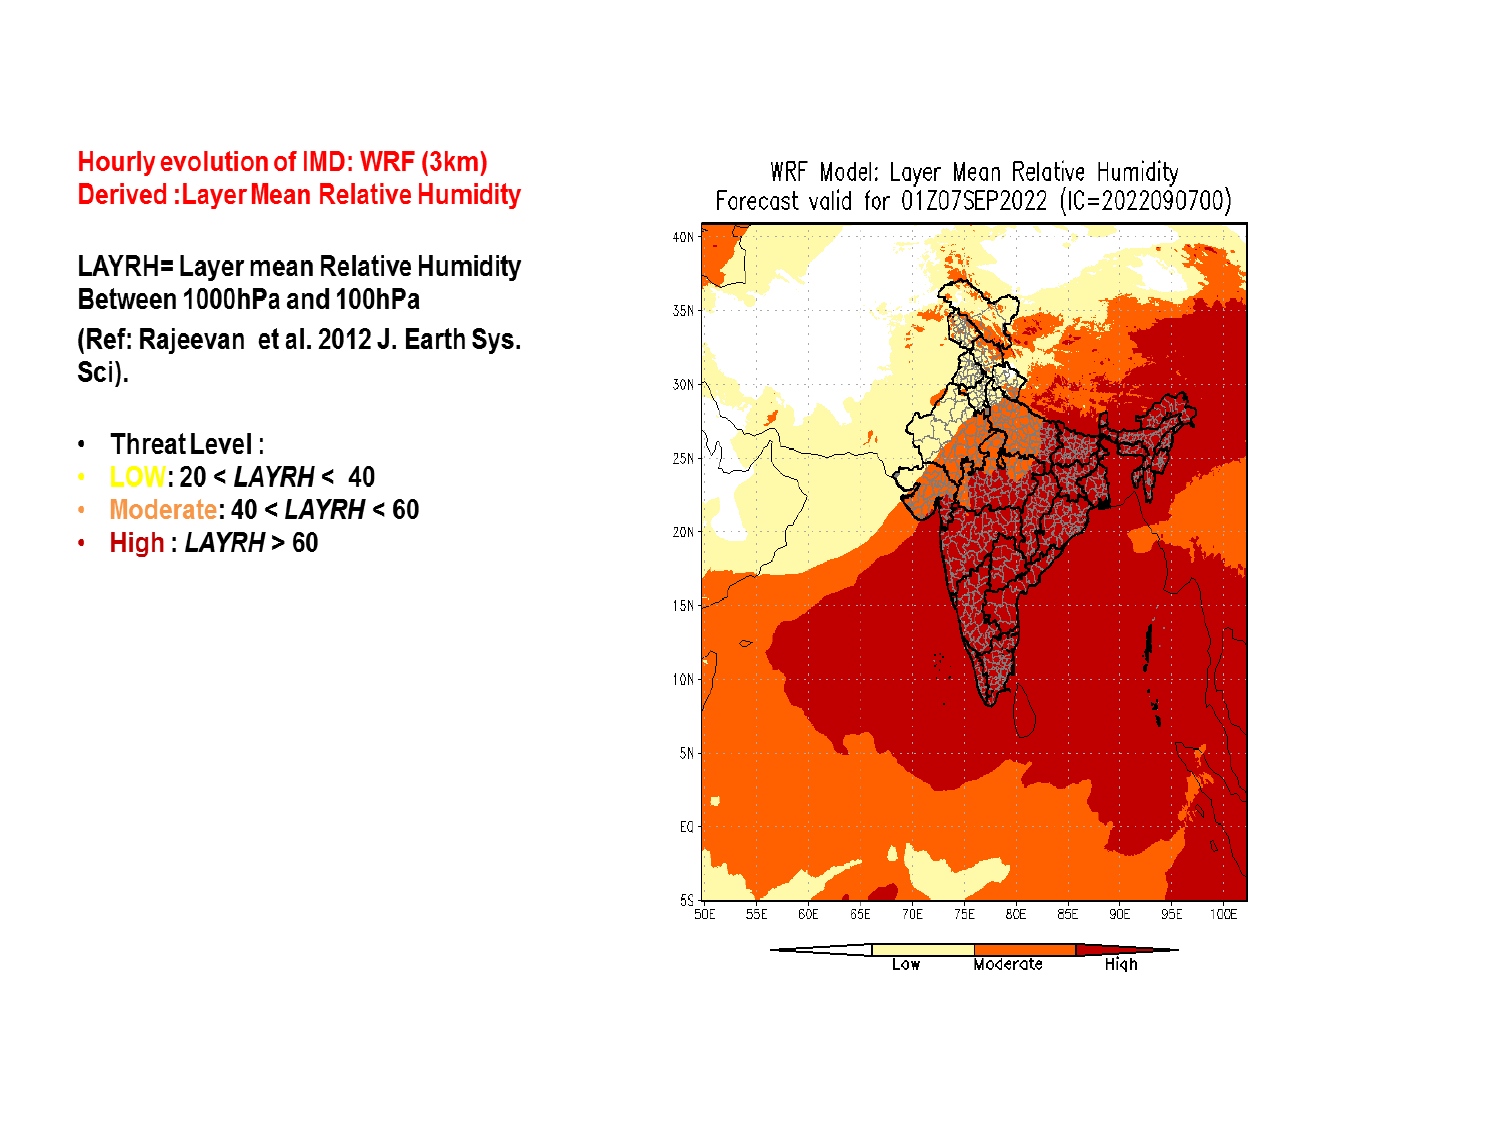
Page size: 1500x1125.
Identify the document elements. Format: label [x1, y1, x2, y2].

picture [74, 149, 1426, 976]
